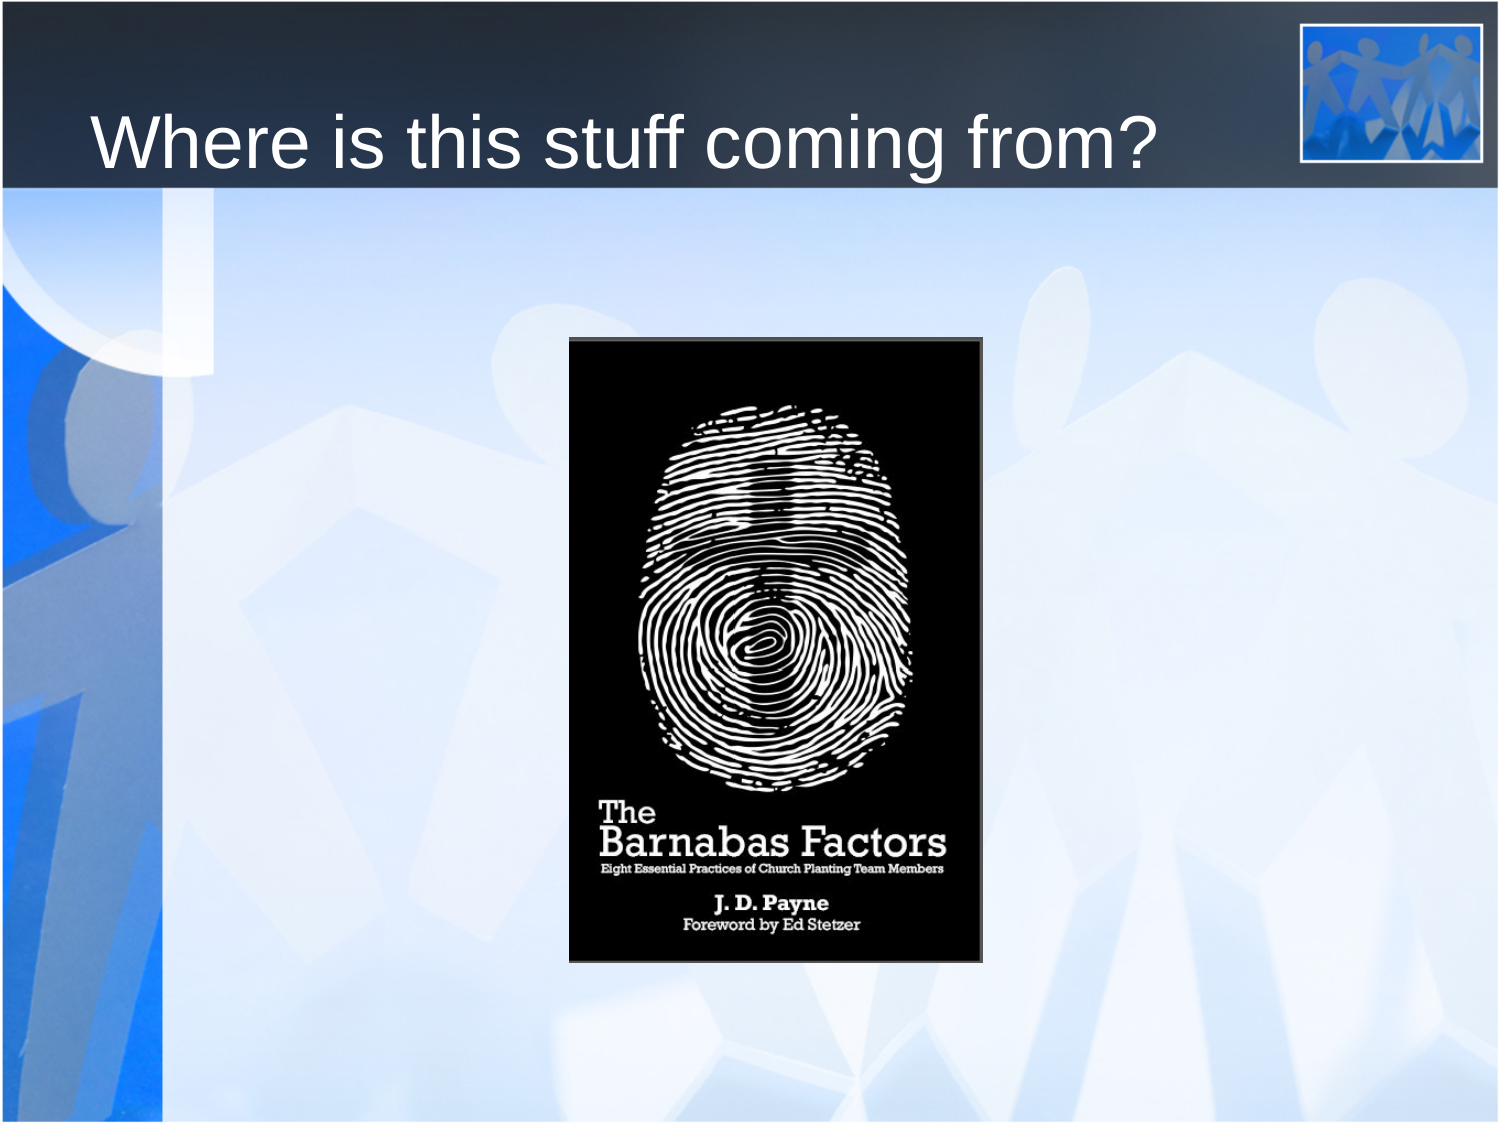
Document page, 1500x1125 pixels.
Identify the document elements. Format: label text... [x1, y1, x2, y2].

picture [0, 0, 1500, 1125]
title Where is this stuff coming from? [74, 44, 1426, 233]
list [524, 337, 1028, 963]
